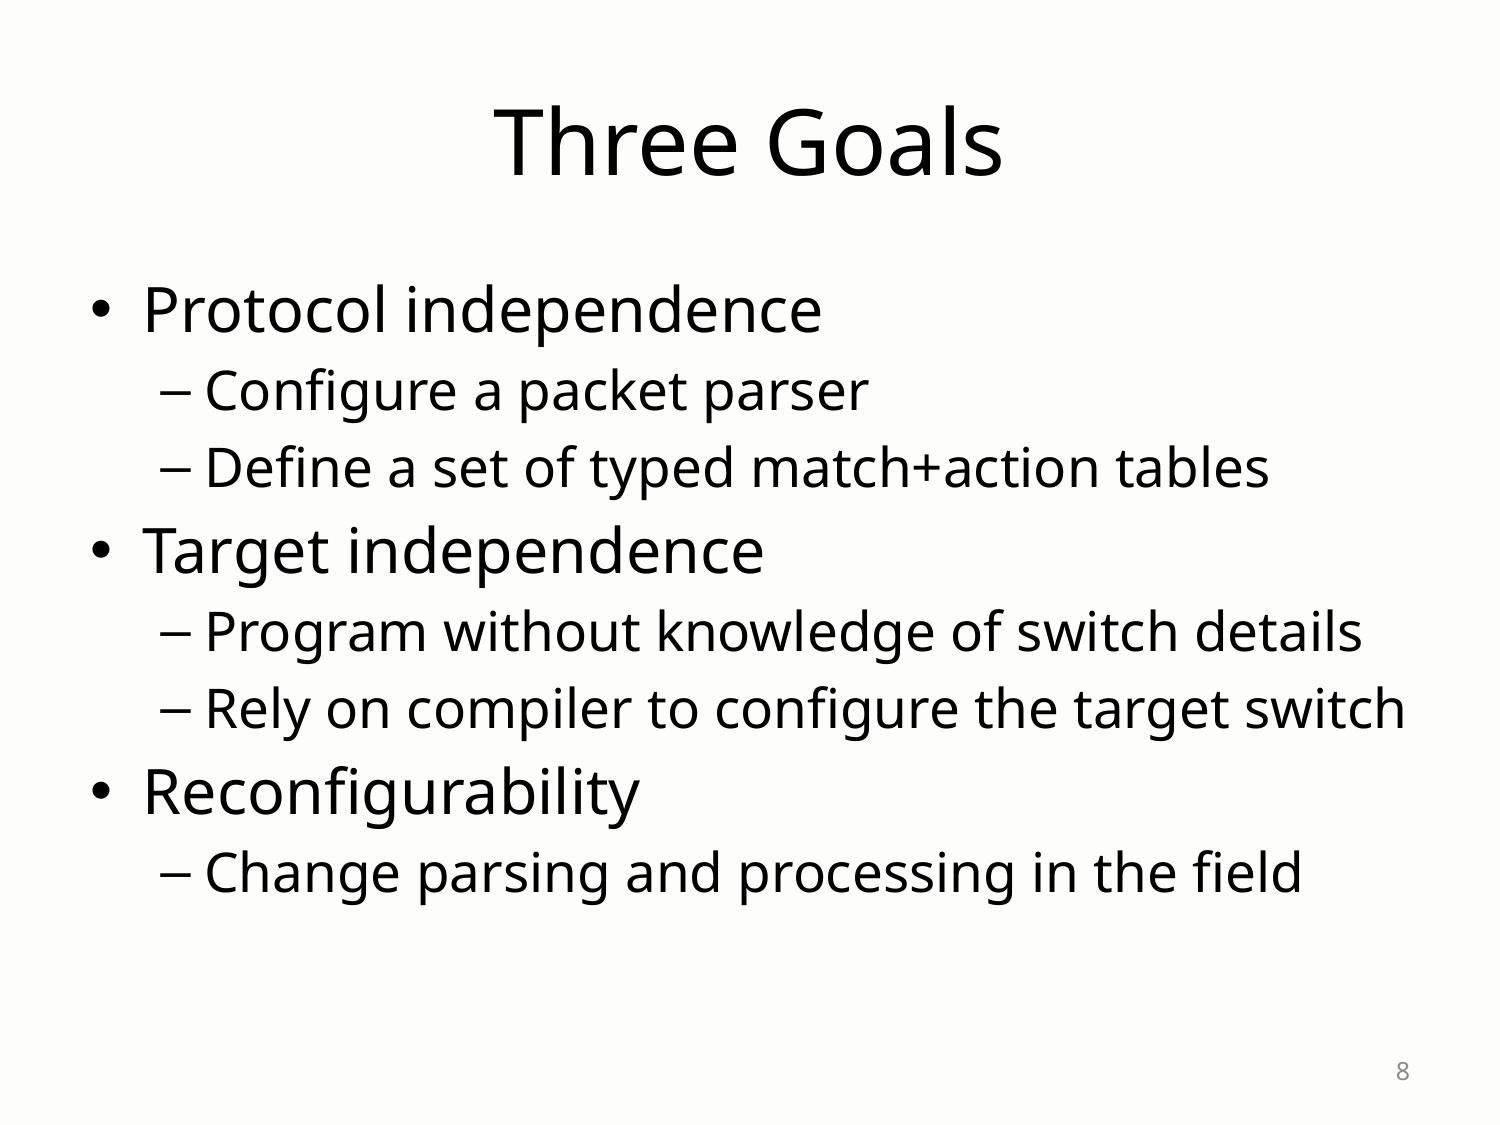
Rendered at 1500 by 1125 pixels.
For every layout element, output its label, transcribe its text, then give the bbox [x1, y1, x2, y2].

title Three Goals [75, 45, 1425, 233]
list Protocol independence Configure a packet parser Define a set of typed match+action tables Target independence Program without knowledge of switch details Rely on compiler to configure the target switch Reconfigurability Change parsing and processing in the field [75, 262, 1425, 1005]
slide_number 8 [1074, 1042, 1425, 1103]
